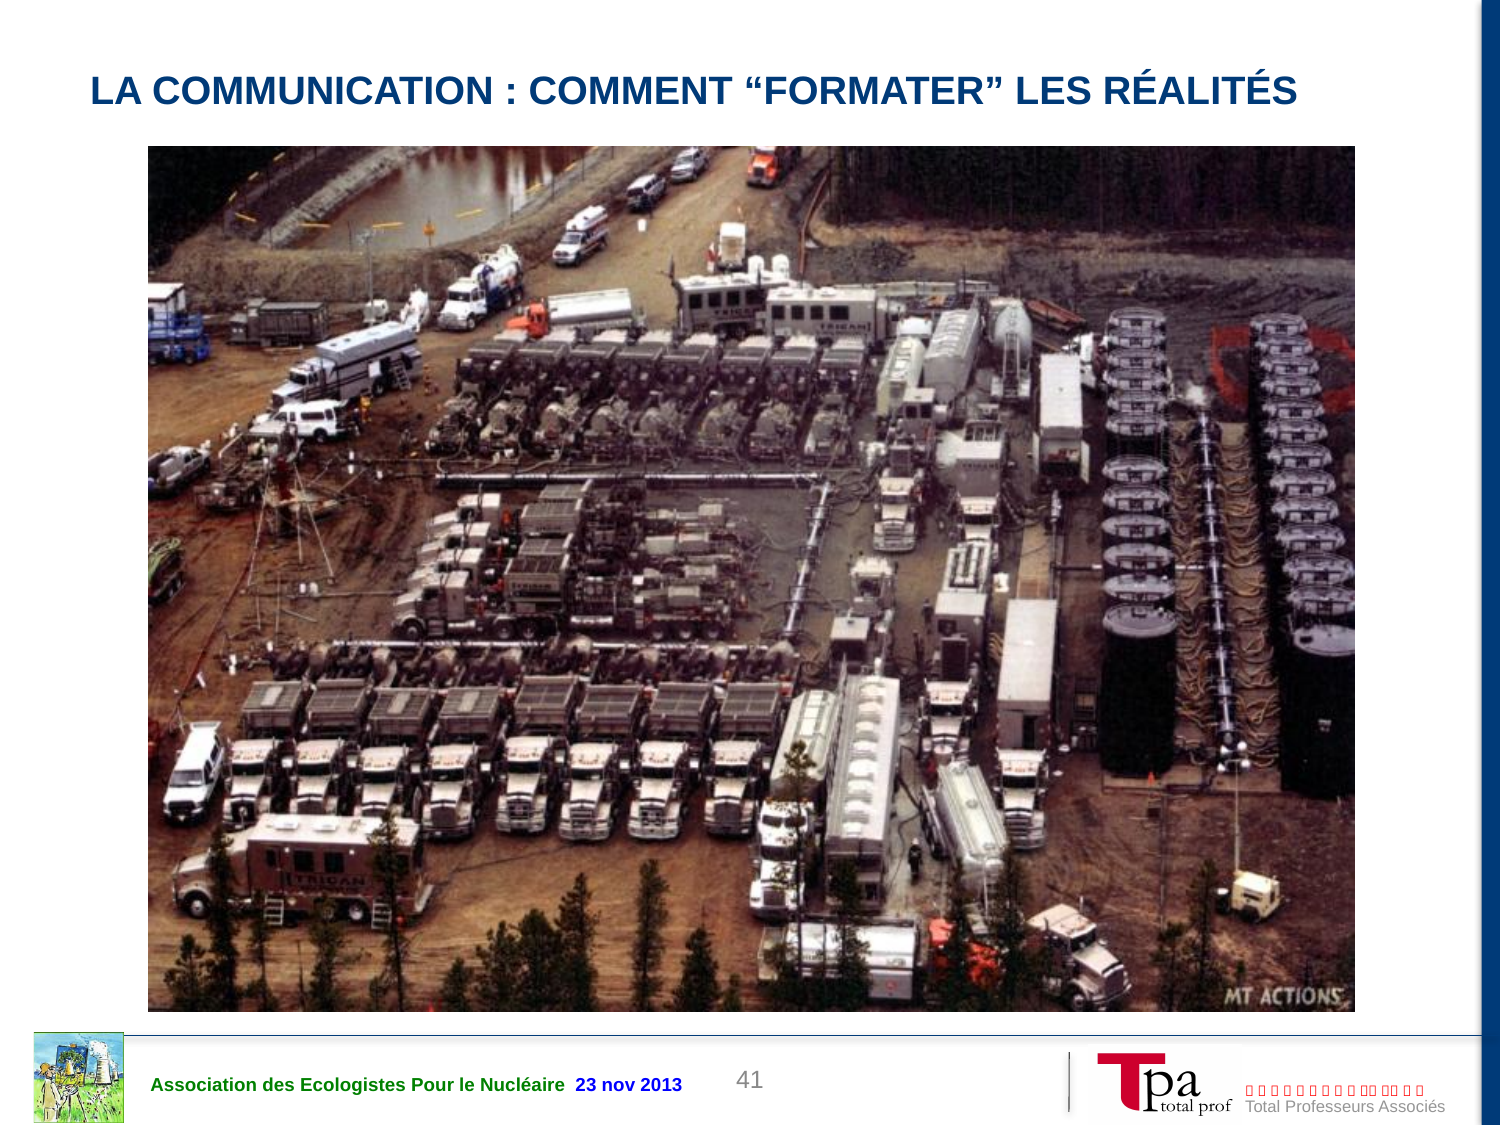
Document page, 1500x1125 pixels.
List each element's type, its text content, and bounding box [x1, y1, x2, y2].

title La communication : comment “formater” les réalités [75, 19, 1424, 159]
picture [148, 146, 1355, 1012]
picture [33, 1032, 124, 1123]
picture [1088, 1044, 1242, 1125]
